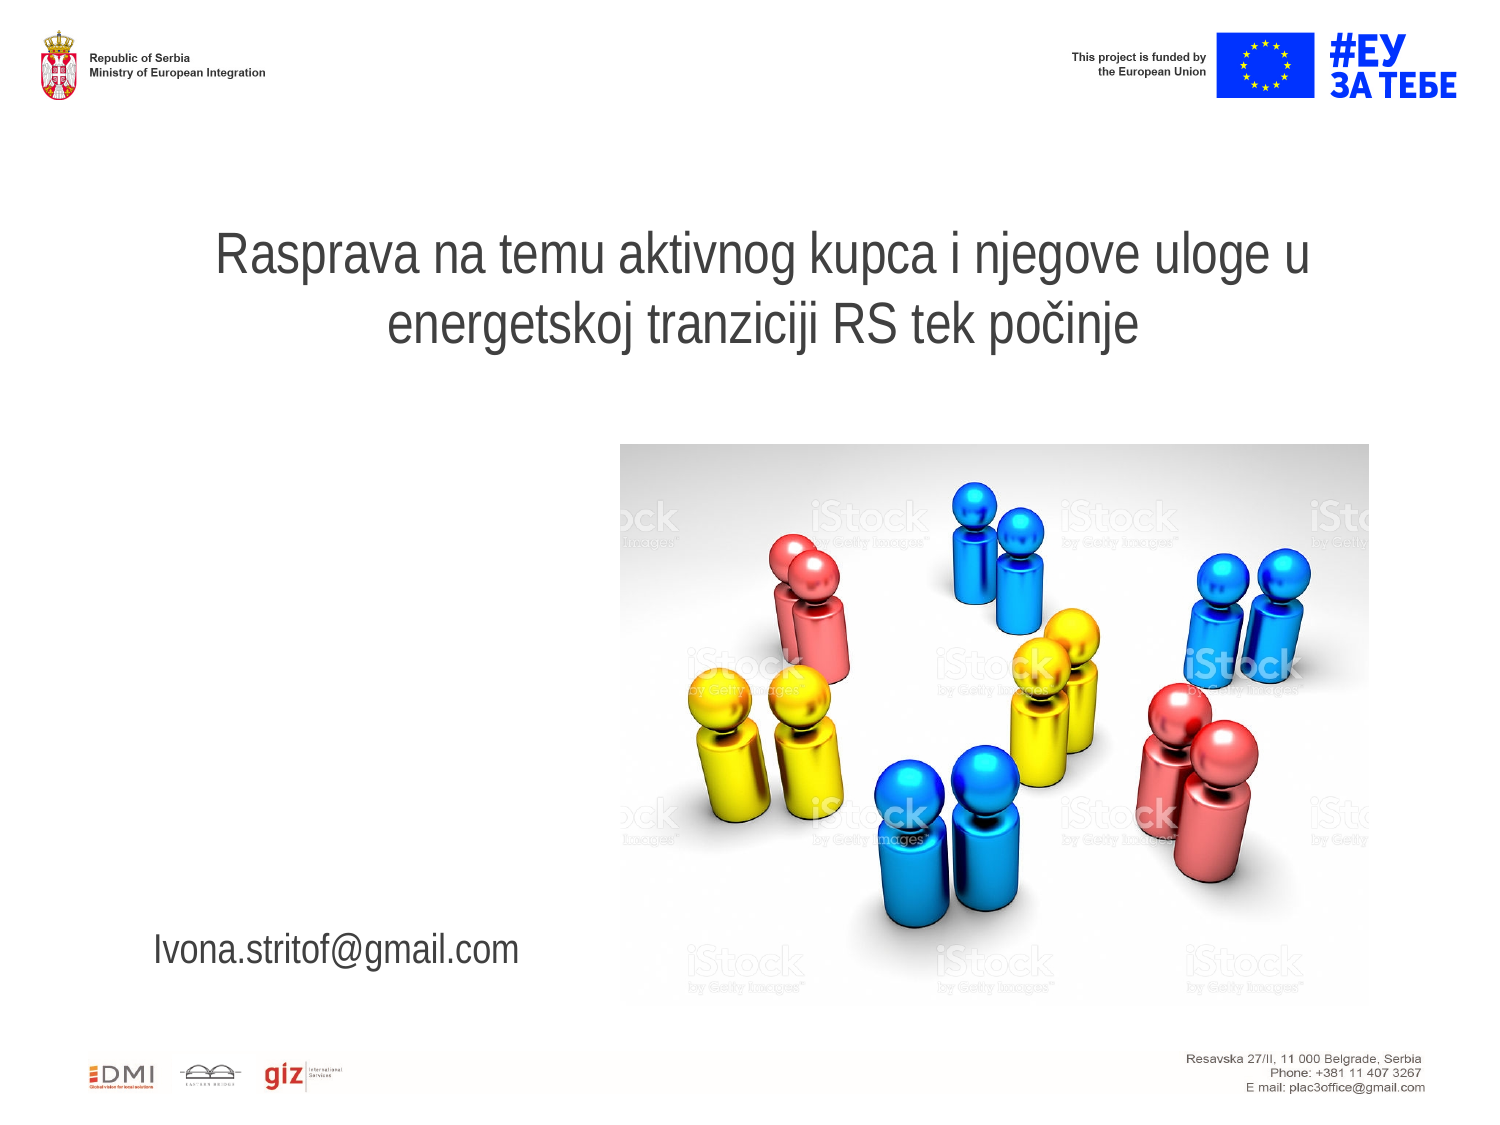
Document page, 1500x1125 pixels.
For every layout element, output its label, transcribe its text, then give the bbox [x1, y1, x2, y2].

picture [88, 1051, 1425, 1094]
title Rasprava na temu aktivnog kupca i njegove uloge u energetskoj tranziciji RS tek počinje [88, 208, 1439, 339]
picture [41, 30, 1459, 100]
picture [619, 444, 1369, 1006]
text_box Ivona.stritof@gmail.com [53, 913, 620, 1045]
